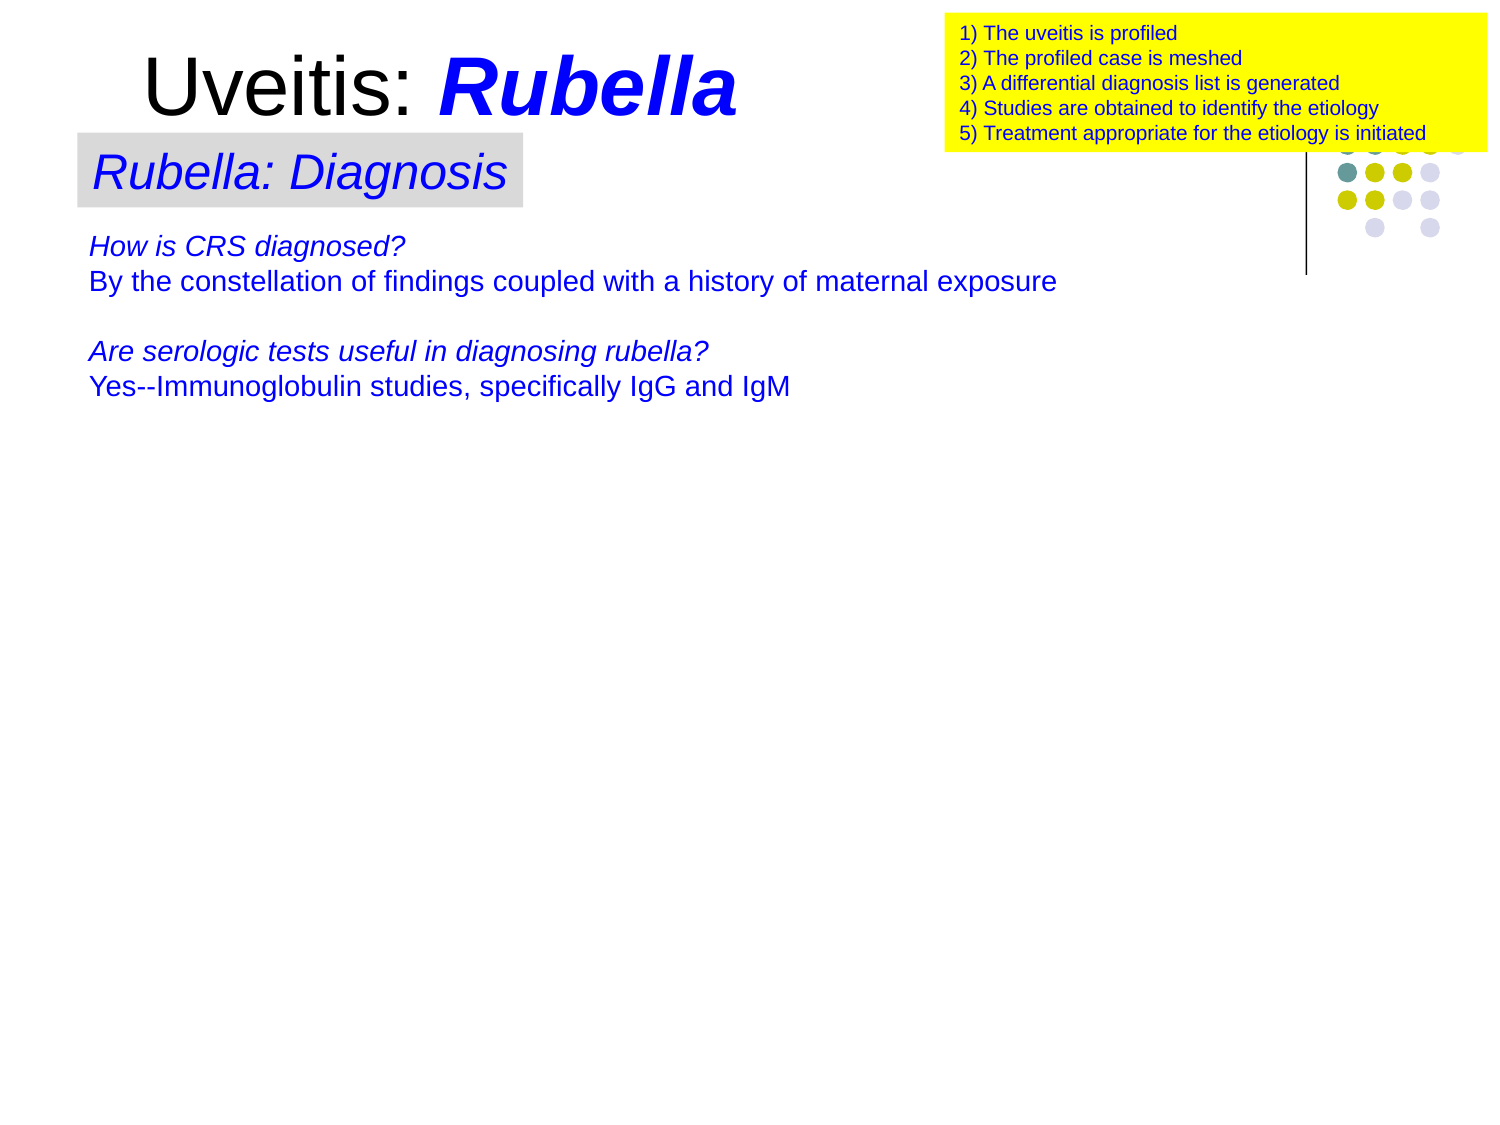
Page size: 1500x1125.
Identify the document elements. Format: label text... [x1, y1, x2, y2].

text_box Uveitis: Rubella [127, 24, 755, 140]
text_box How is CRS diagnosed? By the constellation of findings coupled with a history of maternal exposure Are serologic tests useful in diagnosing rubella? Yes--Immunoglobulin studies, specifically IgG and IgM [74, 219, 1443, 410]
text_box 1) The uveitis is profiled 2) The profiled case is meshed 3) A differential diagnosis list is generated 4) Studies are obtained to identify the etiology 5) Treatment appropriate for the etiology is initiated [944, 12, 1488, 153]
text_box Rubella: Diagnosis [77, 132, 524, 208]
